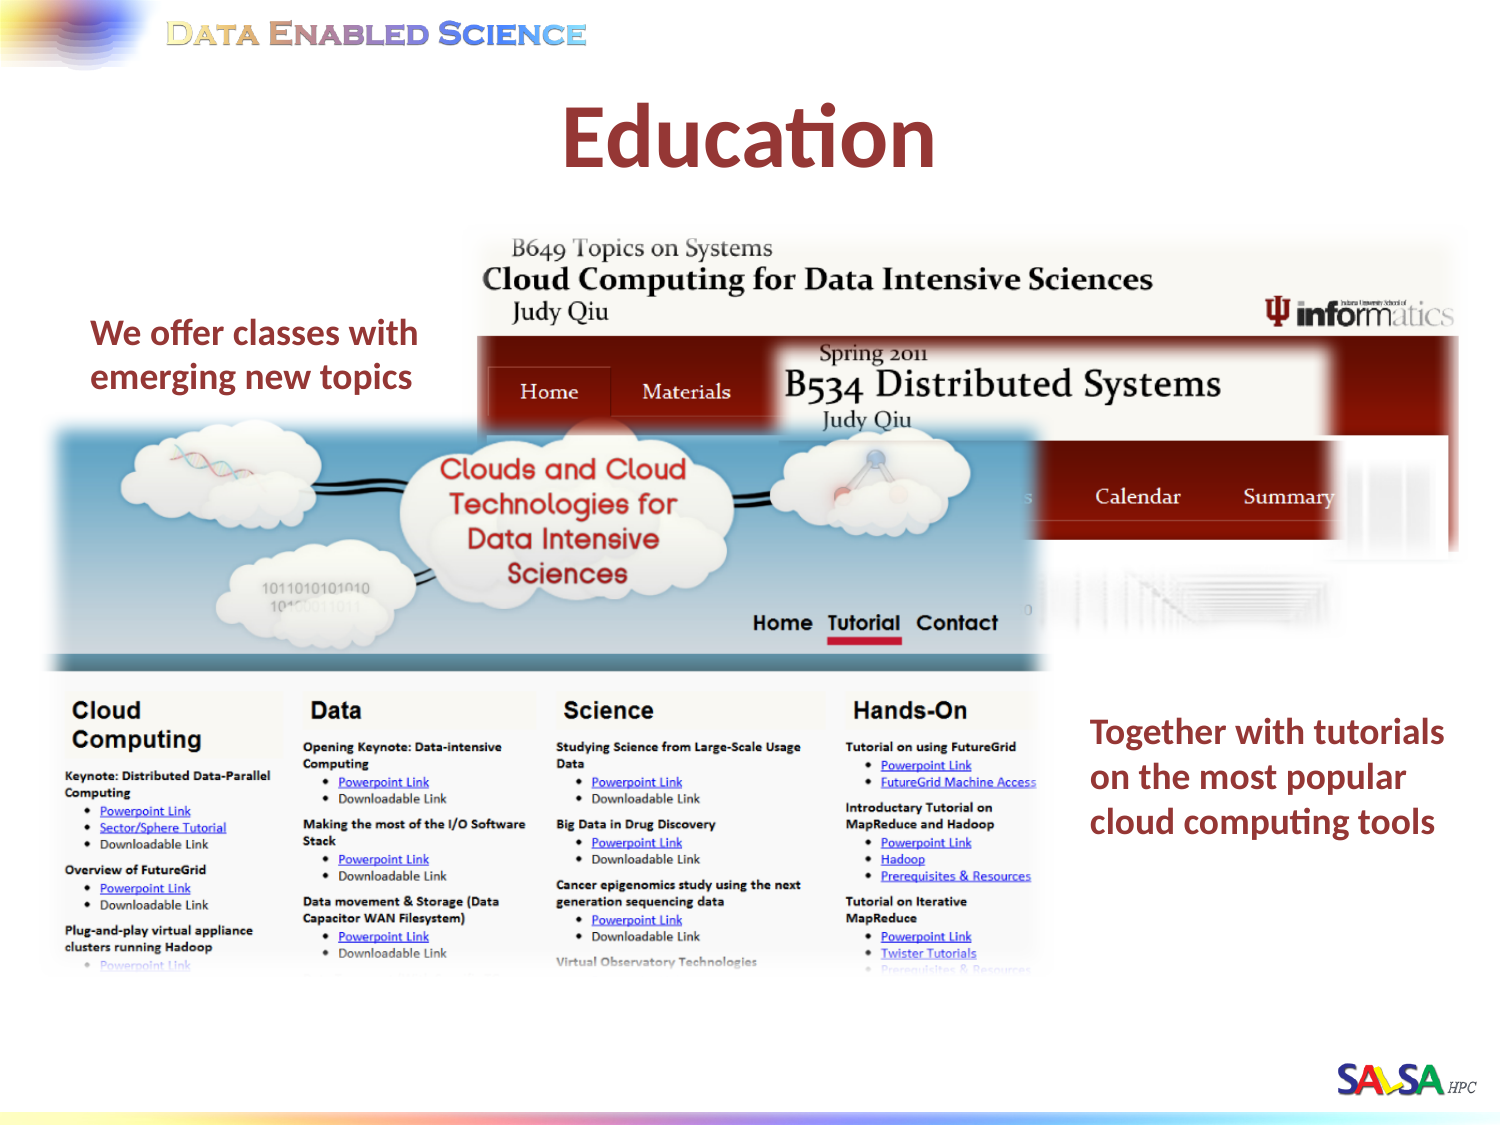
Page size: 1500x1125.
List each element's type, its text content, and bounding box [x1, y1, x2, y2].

picture [0, 0, 593, 71]
picture [1325, 1057, 1479, 1100]
text_box We offer classes with emerging new topics [74, 299, 457, 405]
title Education [75, 37, 1425, 225]
picture [39, 224, 1468, 978]
picture [0, 1112, 1500, 1125]
text_box Together with tutorials on the most popular cloud computing tools [1074, 699, 1467, 850]
